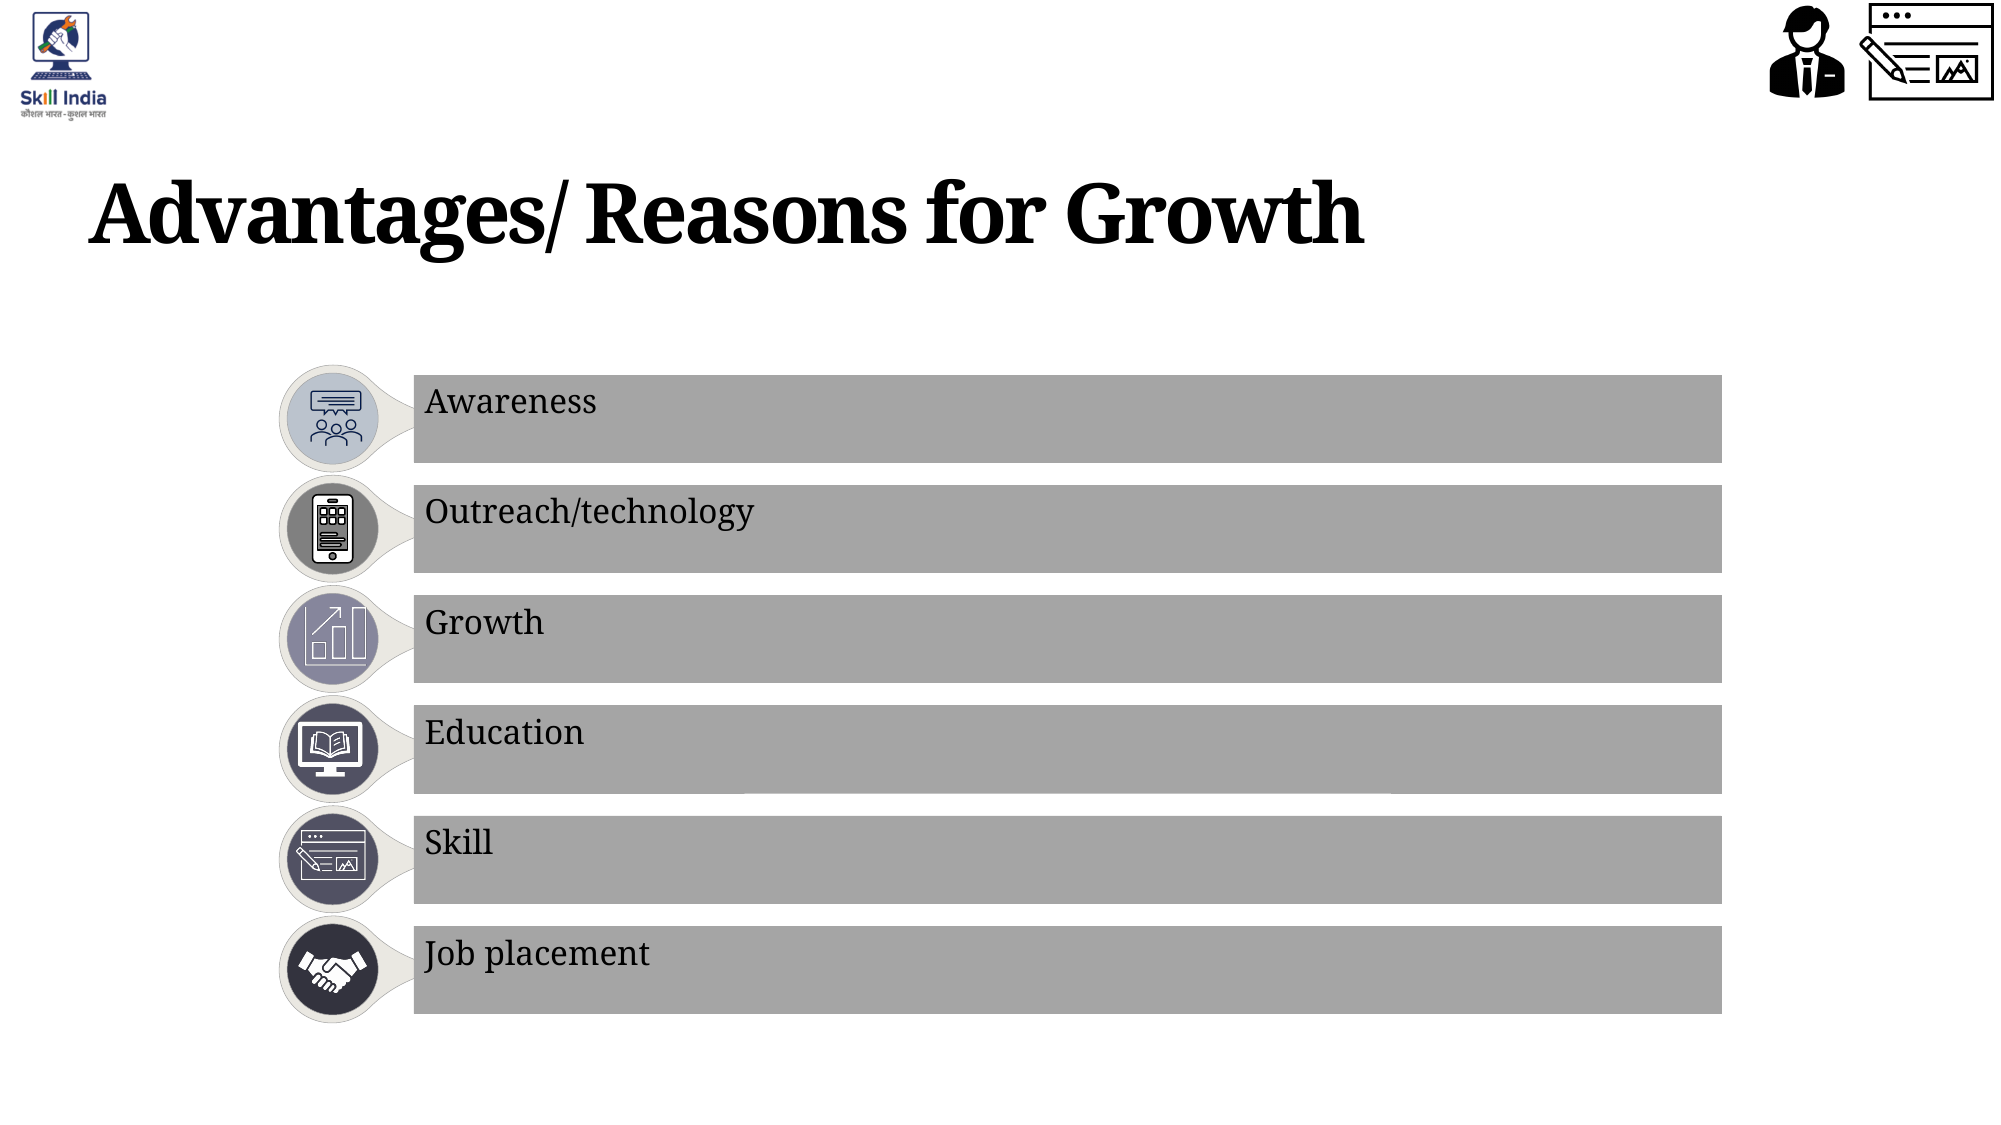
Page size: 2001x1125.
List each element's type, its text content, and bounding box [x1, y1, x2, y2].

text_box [278, 695, 1722, 803]
picture [291, 710, 369, 788]
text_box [278, 806, 1722, 913]
picture [291, 816, 369, 894]
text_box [278, 475, 1722, 582]
picture [292, 594, 379, 677]
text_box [278, 585, 1722, 693]
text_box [278, 365, 1722, 472]
picture [1751, 0, 2000, 127]
picture [294, 933, 371, 1011]
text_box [278, 916, 1722, 1023]
title Advantages/ Reasons for Growth [88, 171, 1877, 304]
picture [0, 0, 127, 127]
picture [302, 385, 369, 453]
